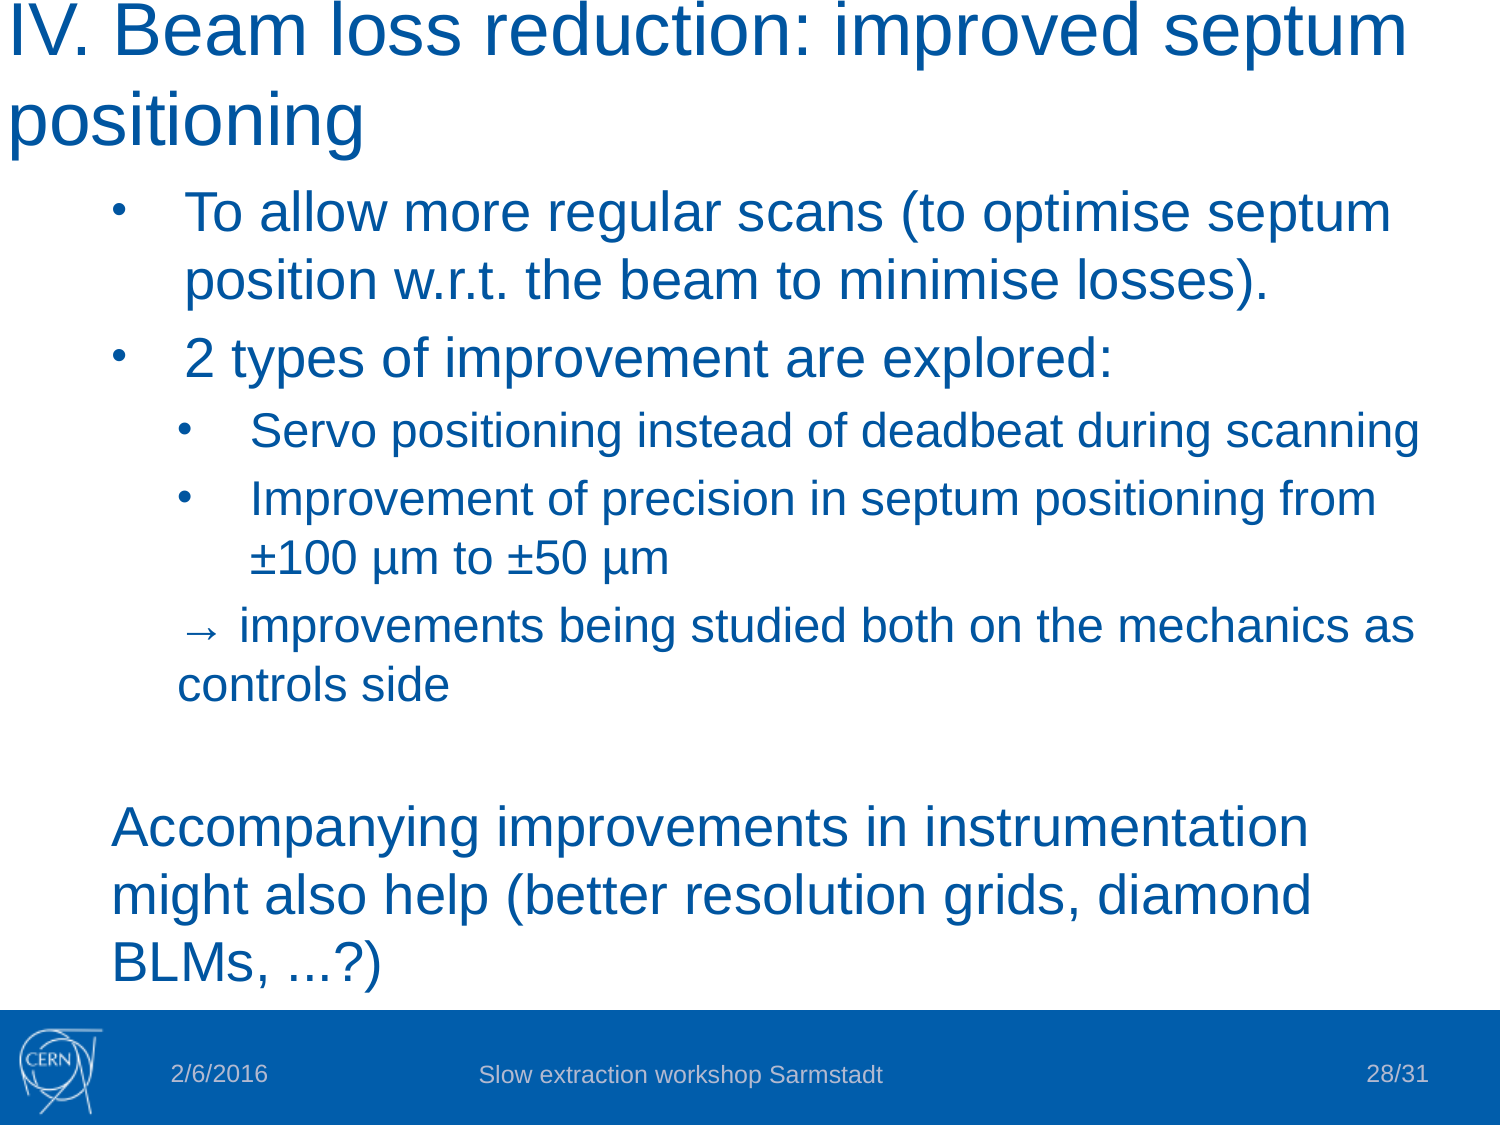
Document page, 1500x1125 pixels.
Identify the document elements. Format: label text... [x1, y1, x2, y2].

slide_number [155, 1042, 378, 1103]
list To allow more regular scans (to optimise septum position w.r.t. the beam to minimise losses). 2 types of improvement are explored: Servo positioning instead of deadbeat during scanning Improvement of precision in septum positioning from ±100 µm to ±50 µm → improvements being studied both on the mechanics as controls side Accompanying improvements in instrumentation might also help (better resolution grids, diamond BLMs, ...?) [90, 168, 1441, 1024]
slide_number 28 [1342, 1042, 1445, 1103]
footer Slow extraction workshop Sarmstadt [377, 1043, 986, 1104]
title IV. Beam loss reduction: improved septum positioning [0, 38, 1500, 193]
